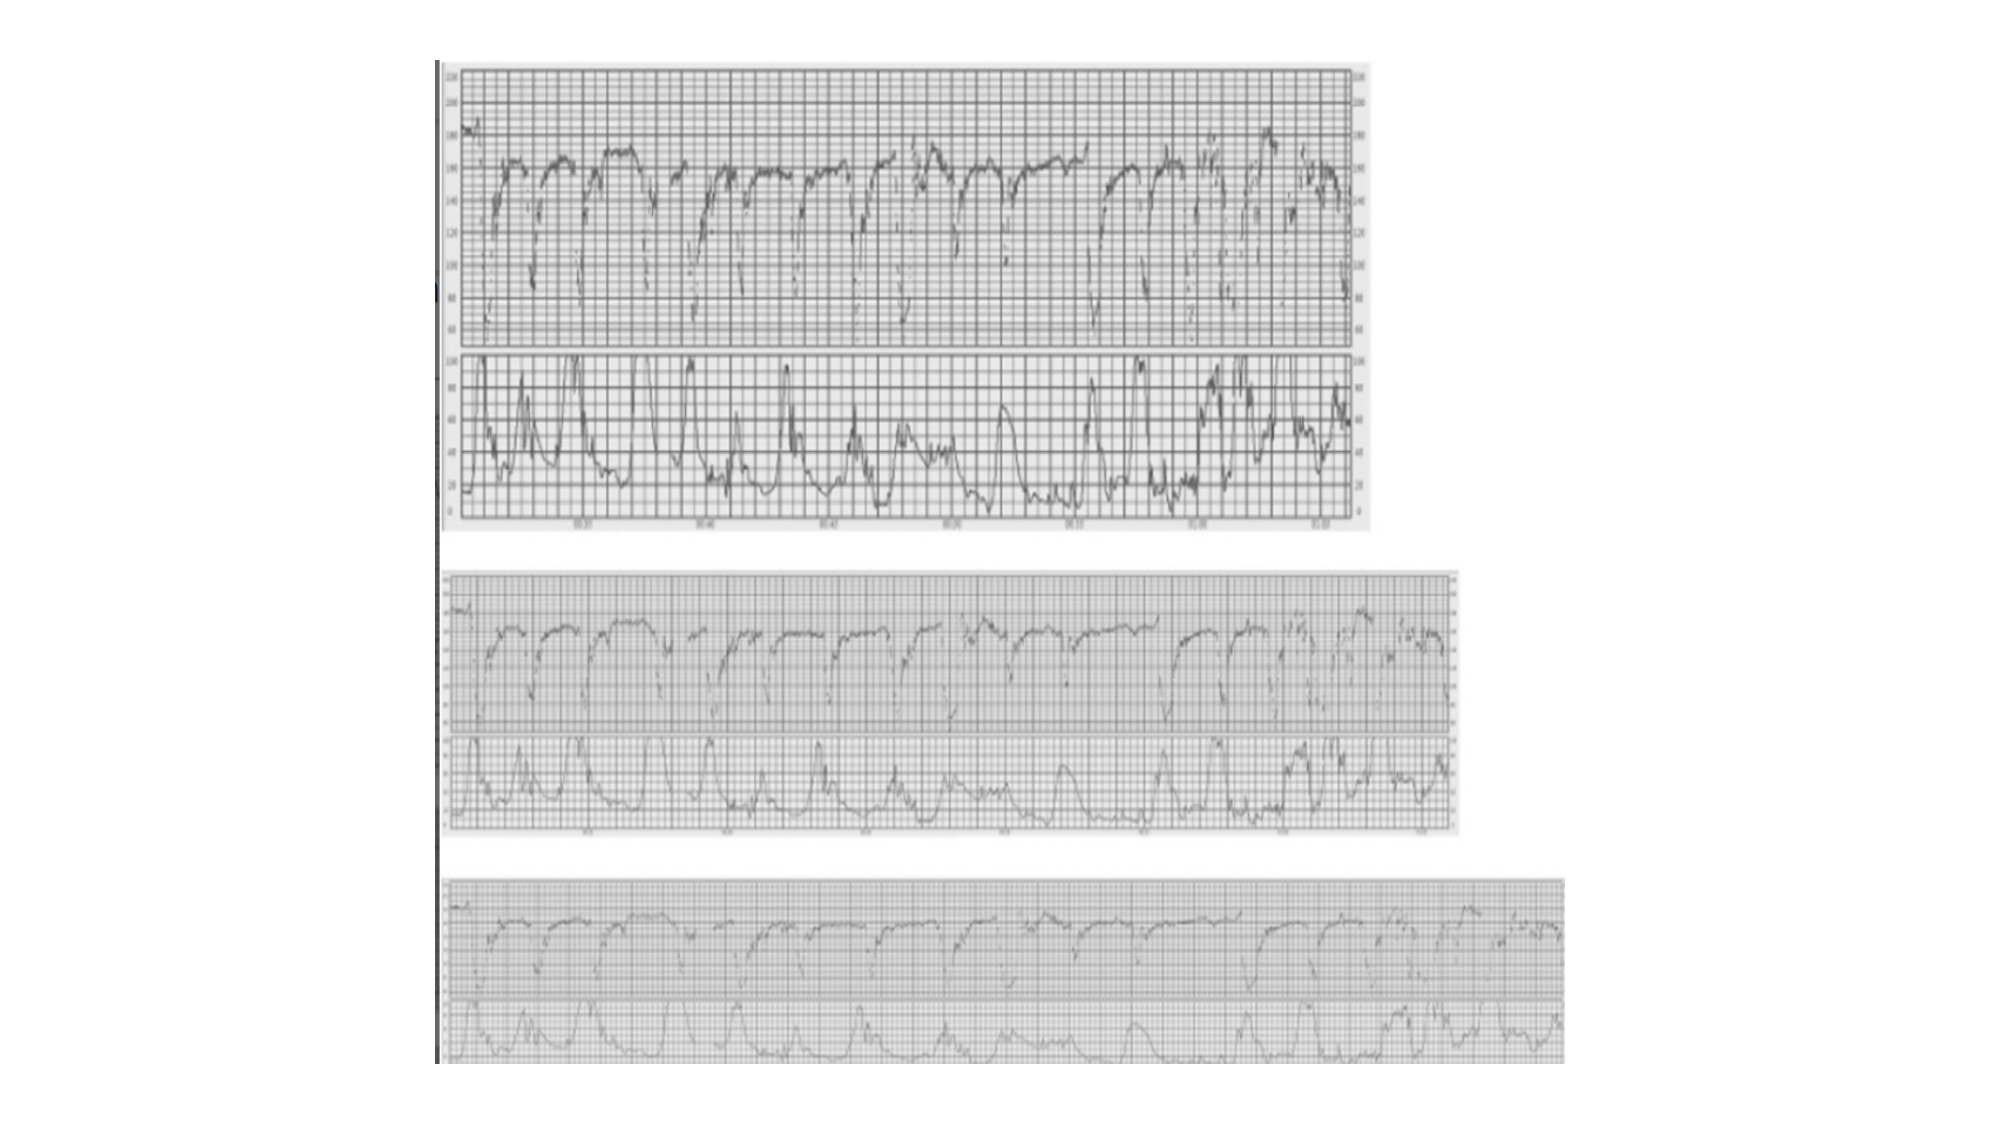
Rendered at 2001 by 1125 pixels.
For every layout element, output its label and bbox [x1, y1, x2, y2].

picture [435, 60, 1565, 1064]
